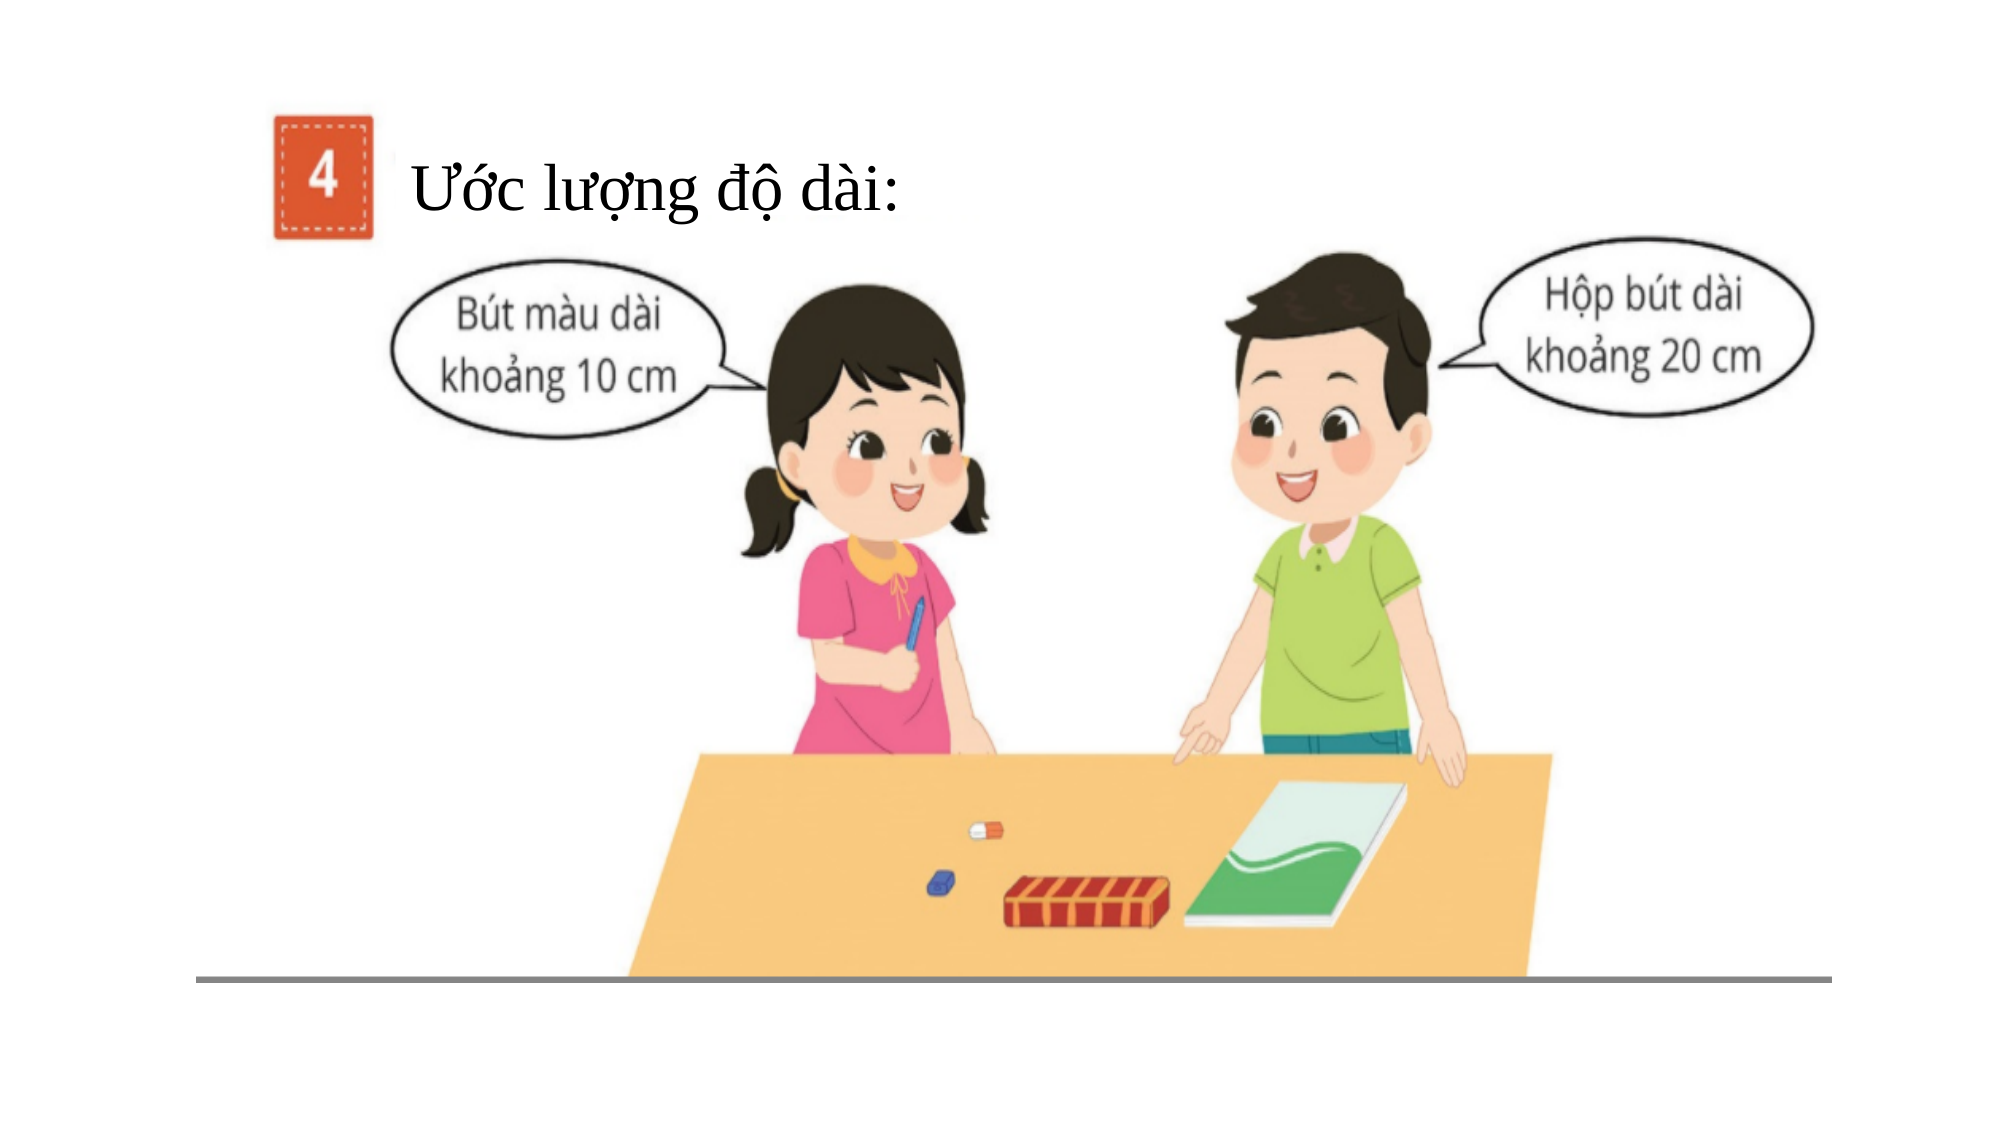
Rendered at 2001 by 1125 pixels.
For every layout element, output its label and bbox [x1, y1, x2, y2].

list [195, 95, 1831, 983]
